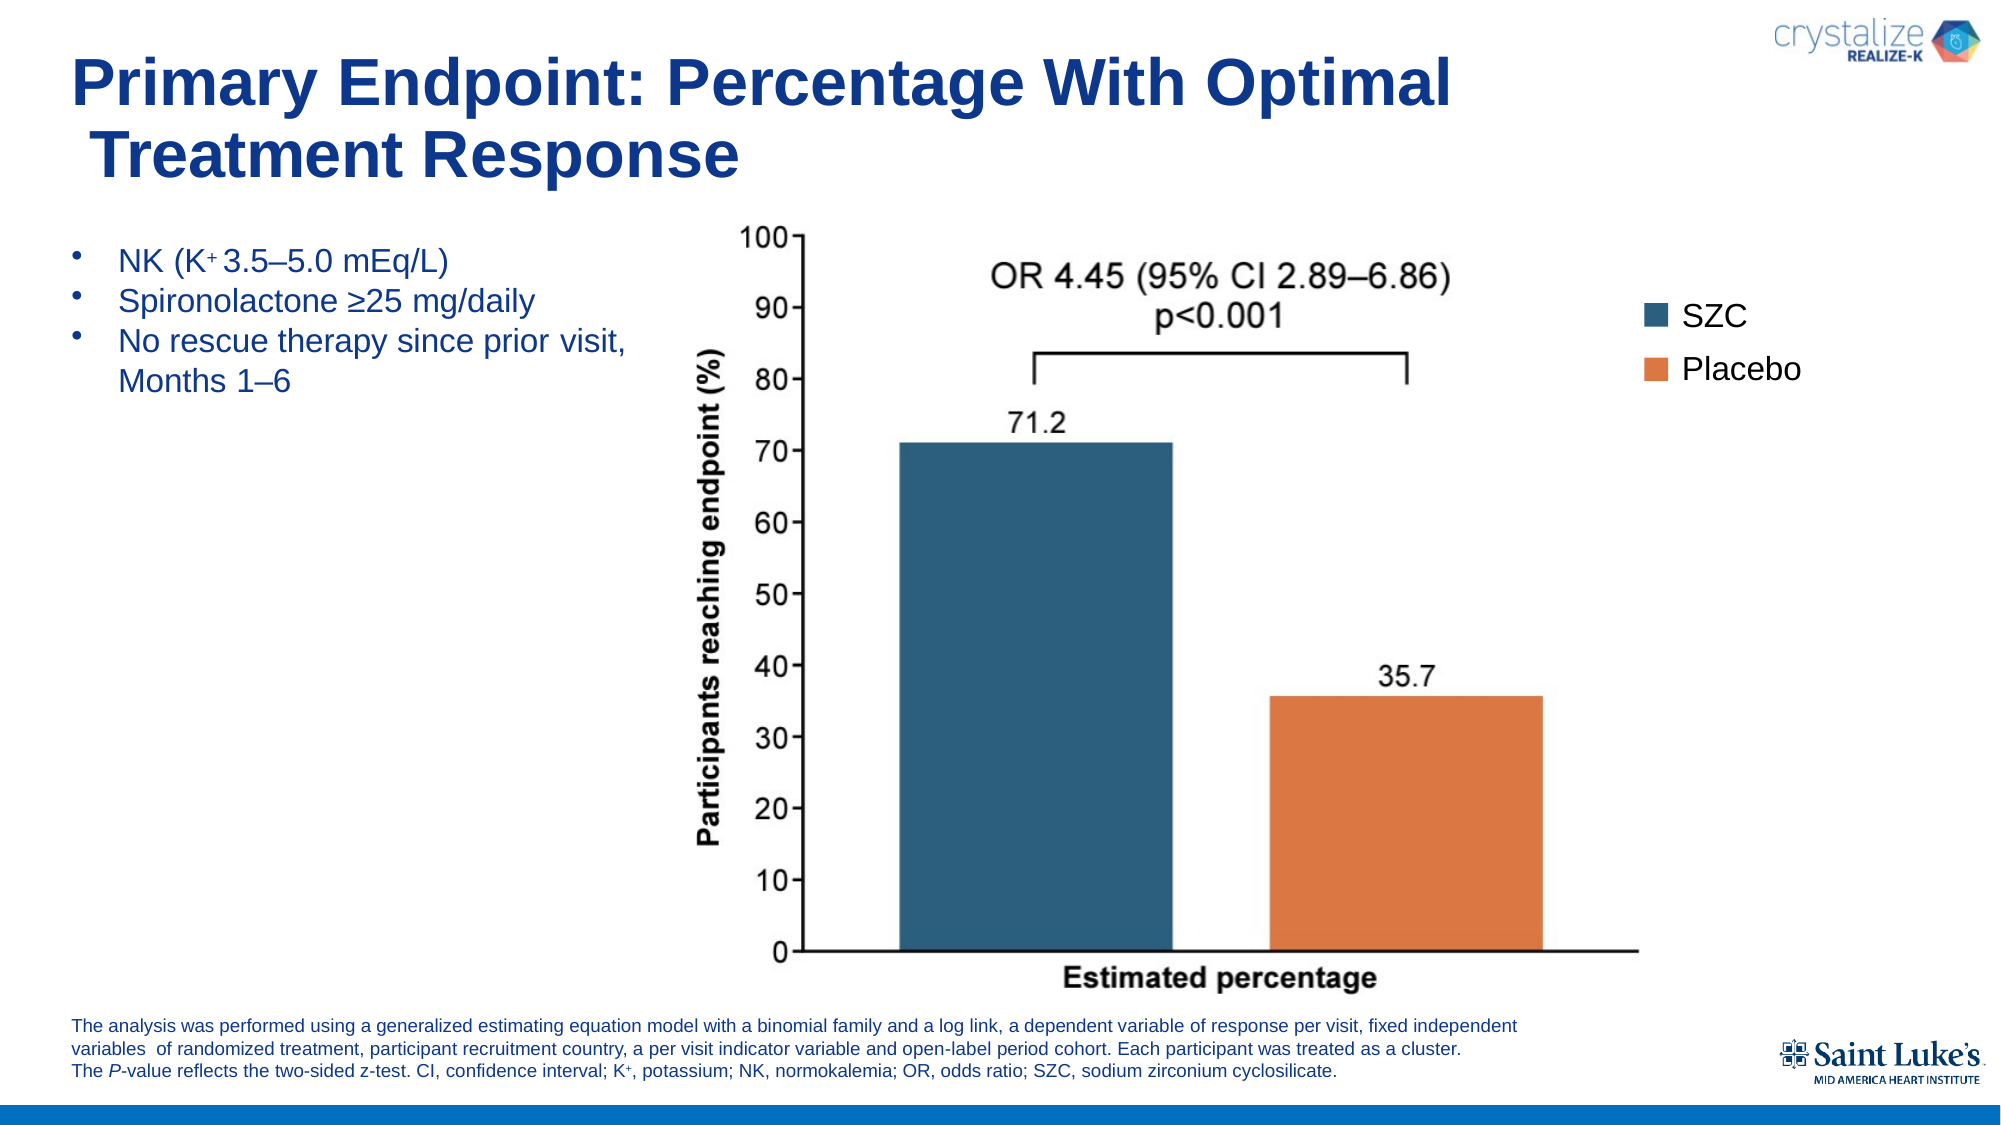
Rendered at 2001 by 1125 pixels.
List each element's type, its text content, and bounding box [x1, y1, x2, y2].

picture [1779, 1039, 1986, 1084]
text_box [1644, 303, 1669, 327]
text_box The analysis was performed using a generalized estimating equation model with a binomial family and a log link, a dependent variable of response per visit, fixed independent variables of randomized treatment, participant recruitment country, a per visit indicator variable and open-label period cohort. Each participant was treated as a cluster. The P-value reflects the two-sided z-test. CI, confidence interval; K+, potassium; NK, normokalemia; OR, odds ratio; SZC, sodium zirconium cyclosilicate. [64, 1012, 1600, 1082]
title Primary Endpoint: Percentage With Optimal Treatment Response [69, 35, 1457, 235]
picture [1775, 18, 1981, 63]
text_box [1644, 357, 1669, 382]
text_box [696, 225, 1640, 995]
text_box SZC Placebo [1679, 279, 1805, 387]
text_box NK (K+ 3.5–5.0 mEq/L) Spironolactone ≥25 mg/daily No rescue therapy since prior visit, Months 1–6 [65, 237, 638, 400]
